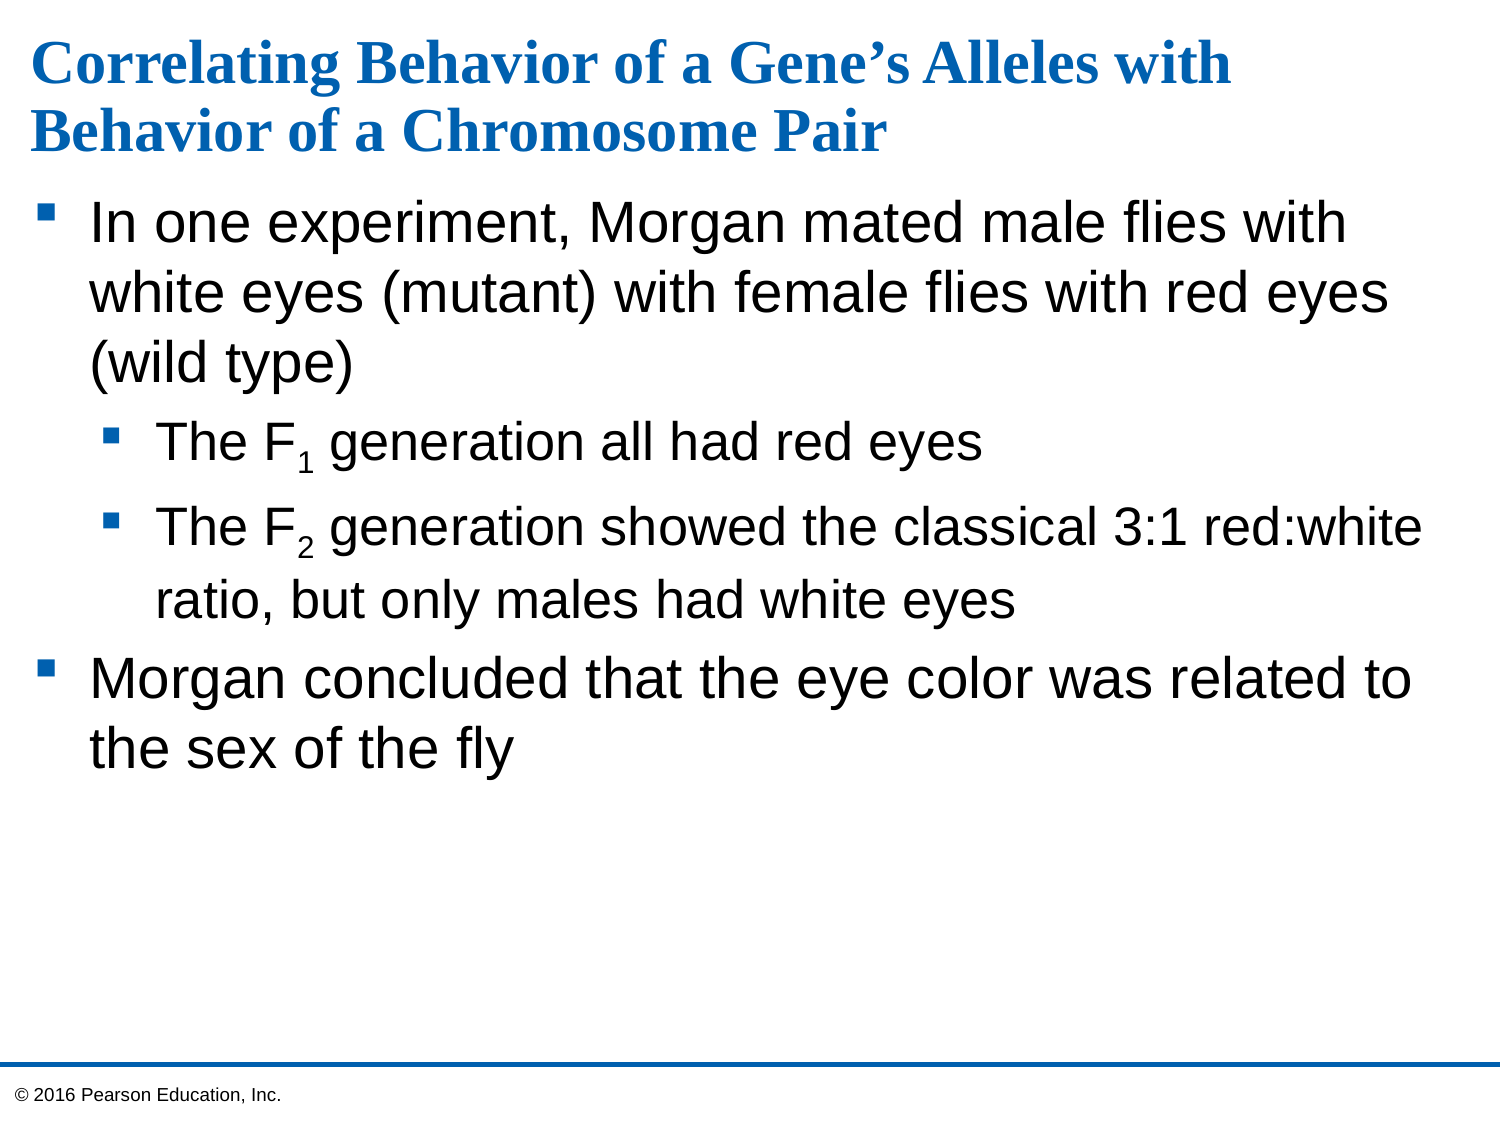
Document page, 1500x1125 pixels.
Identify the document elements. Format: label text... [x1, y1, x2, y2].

title Correlating Behavior of a Gene’s Alleles with Behavior of a Chromosome Pair [29, 29, 1470, 165]
list In one experiment, Morgan mated male flies with white eyes (mutant) with female flies with red eyes (wild type) The F1 generation all had red eyes The F2 generation showed the classical 3:1 red:white ratio, but only males had white eyes Morgan concluded that the eye color was related to the sex of the fly [23, 184, 1464, 1043]
text_box © 2016 Pearson Education, Inc. [0, 1063, 507, 1124]
